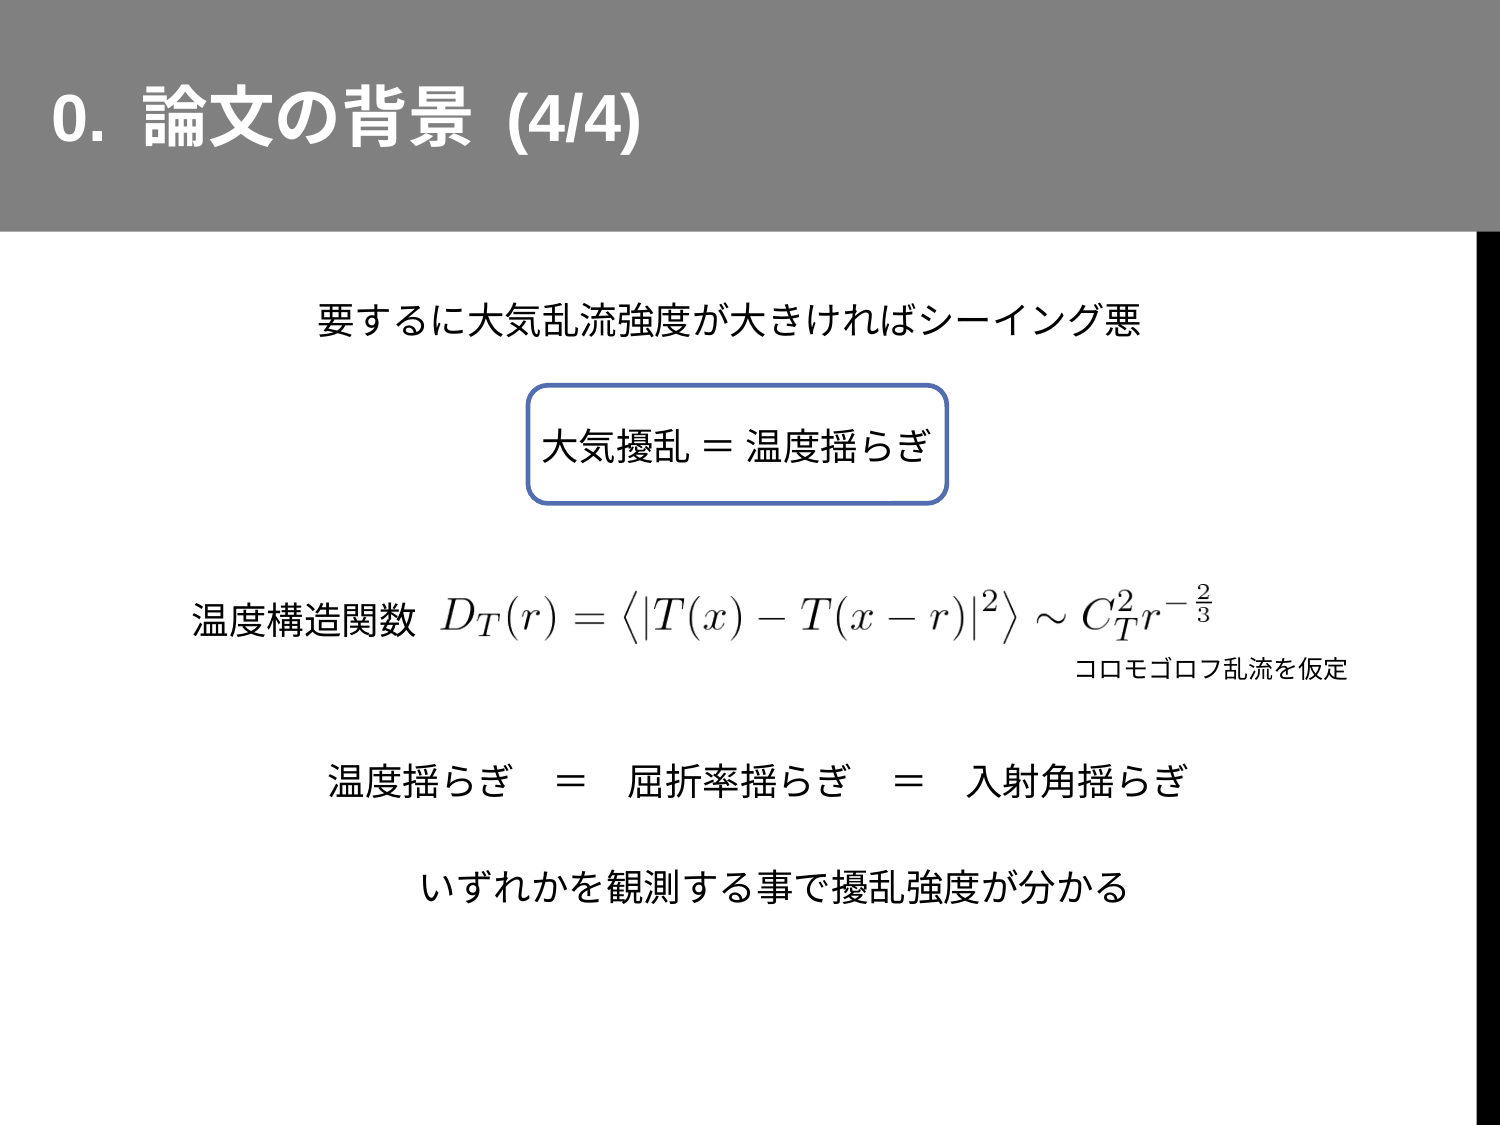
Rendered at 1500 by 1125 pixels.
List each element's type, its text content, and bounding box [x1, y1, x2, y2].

text_box 温度構造関数 [176, 589, 432, 650]
text_box コロモゴロフ乱流を仮定 [1059, 645, 1364, 691]
text_box 温度揺らぎ ＝ 屈折率揺らぎ ＝ 入射角揺らぎ [313, 750, 1206, 811]
text_box 0. 論文の背景 (4/4) [36, 67, 659, 163]
picture [439, 584, 1212, 645]
text_box [0, 0, 1500, 234]
text_box 要するに大気乱流強度が大きければシーイング悪 [302, 289, 1157, 350]
text_box [525, 382, 950, 506]
text_box いずれかを観測する事で擾乱強度が分かる [404, 856, 1147, 916]
